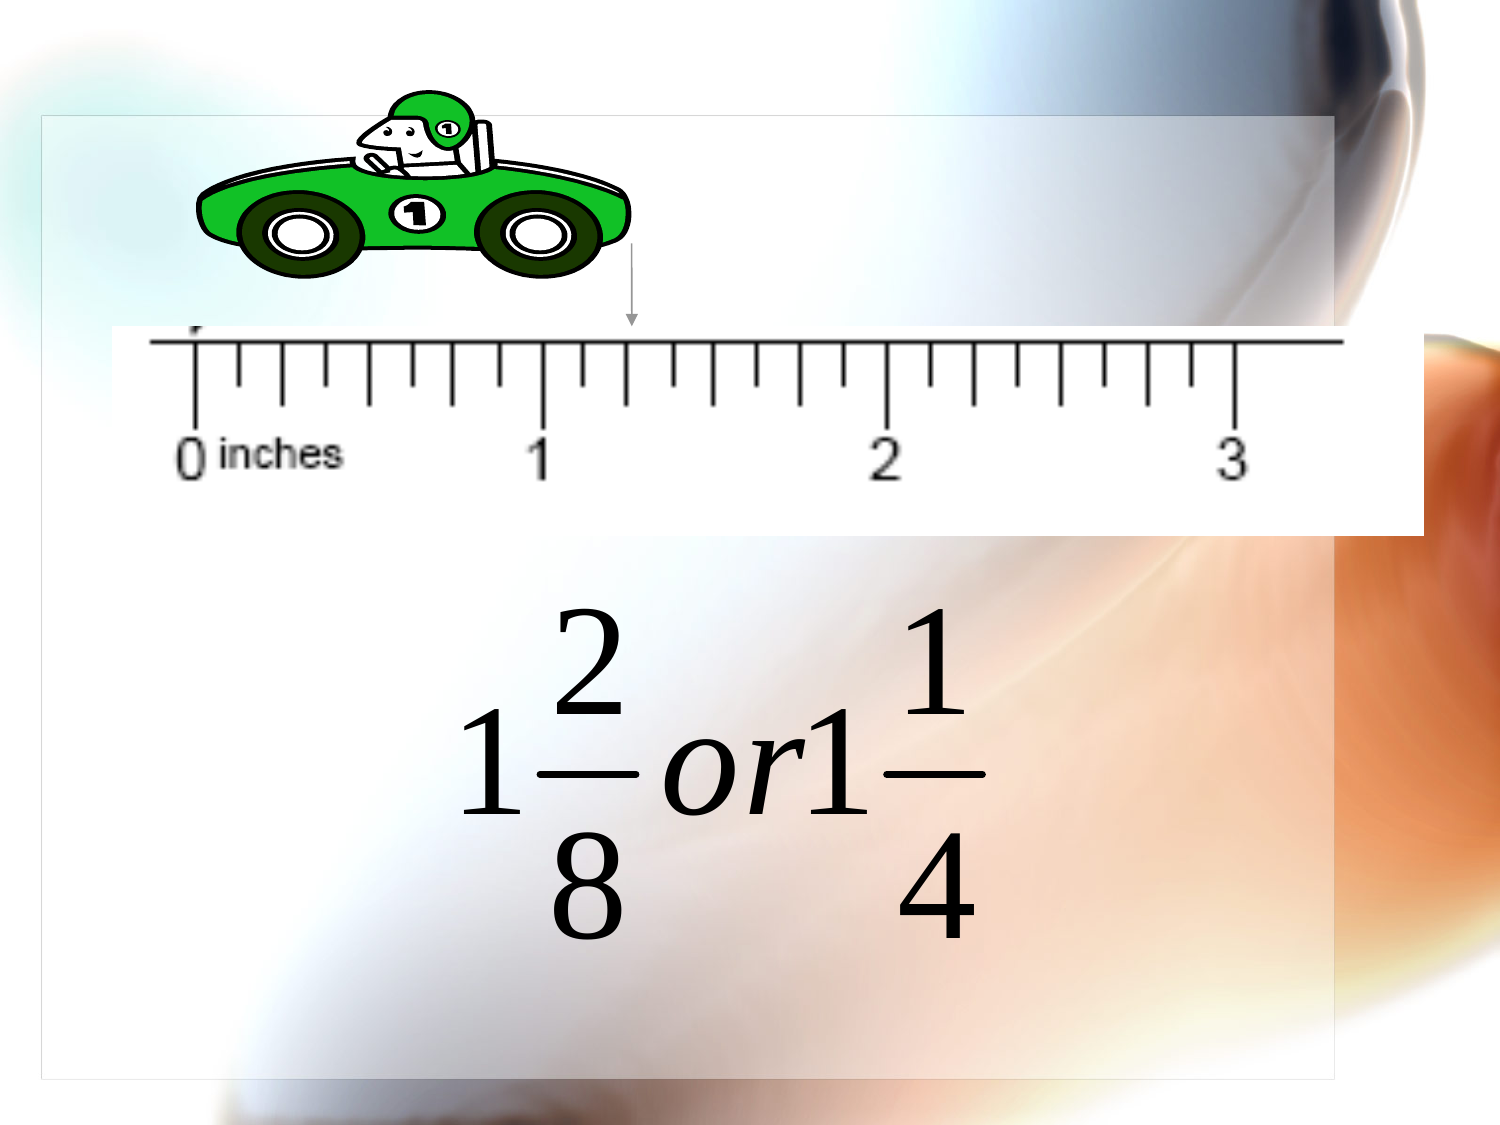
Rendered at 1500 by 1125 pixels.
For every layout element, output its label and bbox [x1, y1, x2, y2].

text_box [444, 562, 1014, 973]
text_box [625, 279, 638, 326]
picture [0, 0, 1500, 1125]
